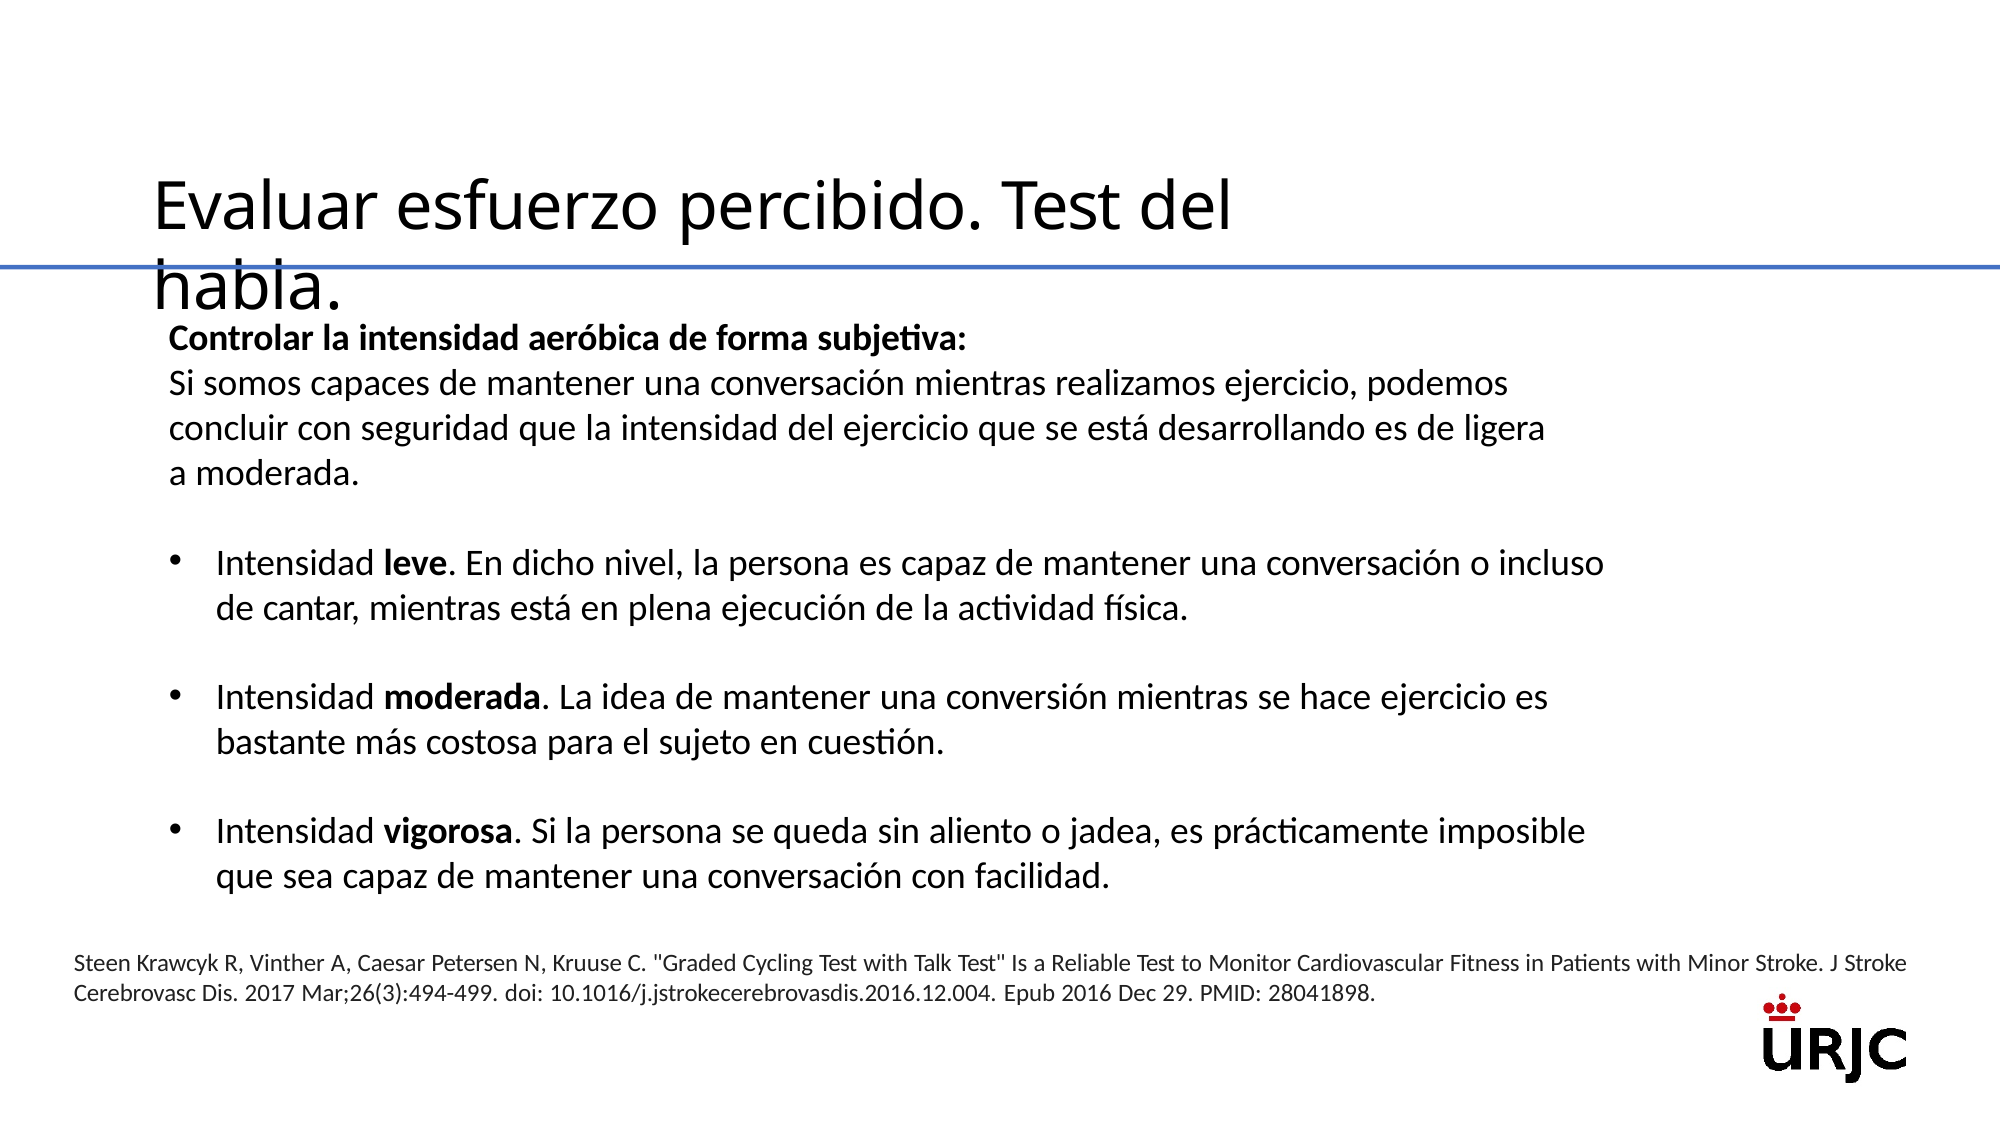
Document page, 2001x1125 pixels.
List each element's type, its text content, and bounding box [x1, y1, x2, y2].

text_box Controlar la intensidad aeróbica de forma subjetiva: Si somos capaces de mantener una conversación mientras realizamos ejercicio, podemos concluir con seguridad que la intensidad del ejercicio que se está desarrollando es de ligera a moderada. Intensidad leve. En dicho nivel, la persona es capaz de mantener una conversación o incluso de cantar, mientras está en plena ejecución de la actividad física. Intensidad moderada. La idea de mantener una conversión mientras se hace ejercicio es bastante más costosa para el sujeto en cuestión. Intensidad vigorosa. Si la persona se queda sin aliento o jadea, es prácticamente imposible que sea capaz de mantener una conversación con facilidad. [166, 311, 1616, 896]
title Evaluar esfuerzo percibido. Test del habla. [150, 161, 1313, 264]
title Evaluar esfuerzo percibido. Test del habla. [150, 270, 1313, 351]
text_box Steen Krawcyk R, Vinther A, Caesar Petersen N, Kruuse C. "Graded Cycling Test with Talk Test" Is a Reliable Test to Monitor Cardiovascular Fitness in Patients with Minor Stroke. J Stroke Cerebrovasc Dis. 2017 Mar;26(3):494-499. doi: 10.1016/j.jstrokecerebrovasdis.2016.12.004. Epub 2016 Dec 29. PMID: 28041898. [71, 944, 1929, 1007]
picture [1757, 987, 1912, 1089]
text_box [0, 264, 2000, 270]
